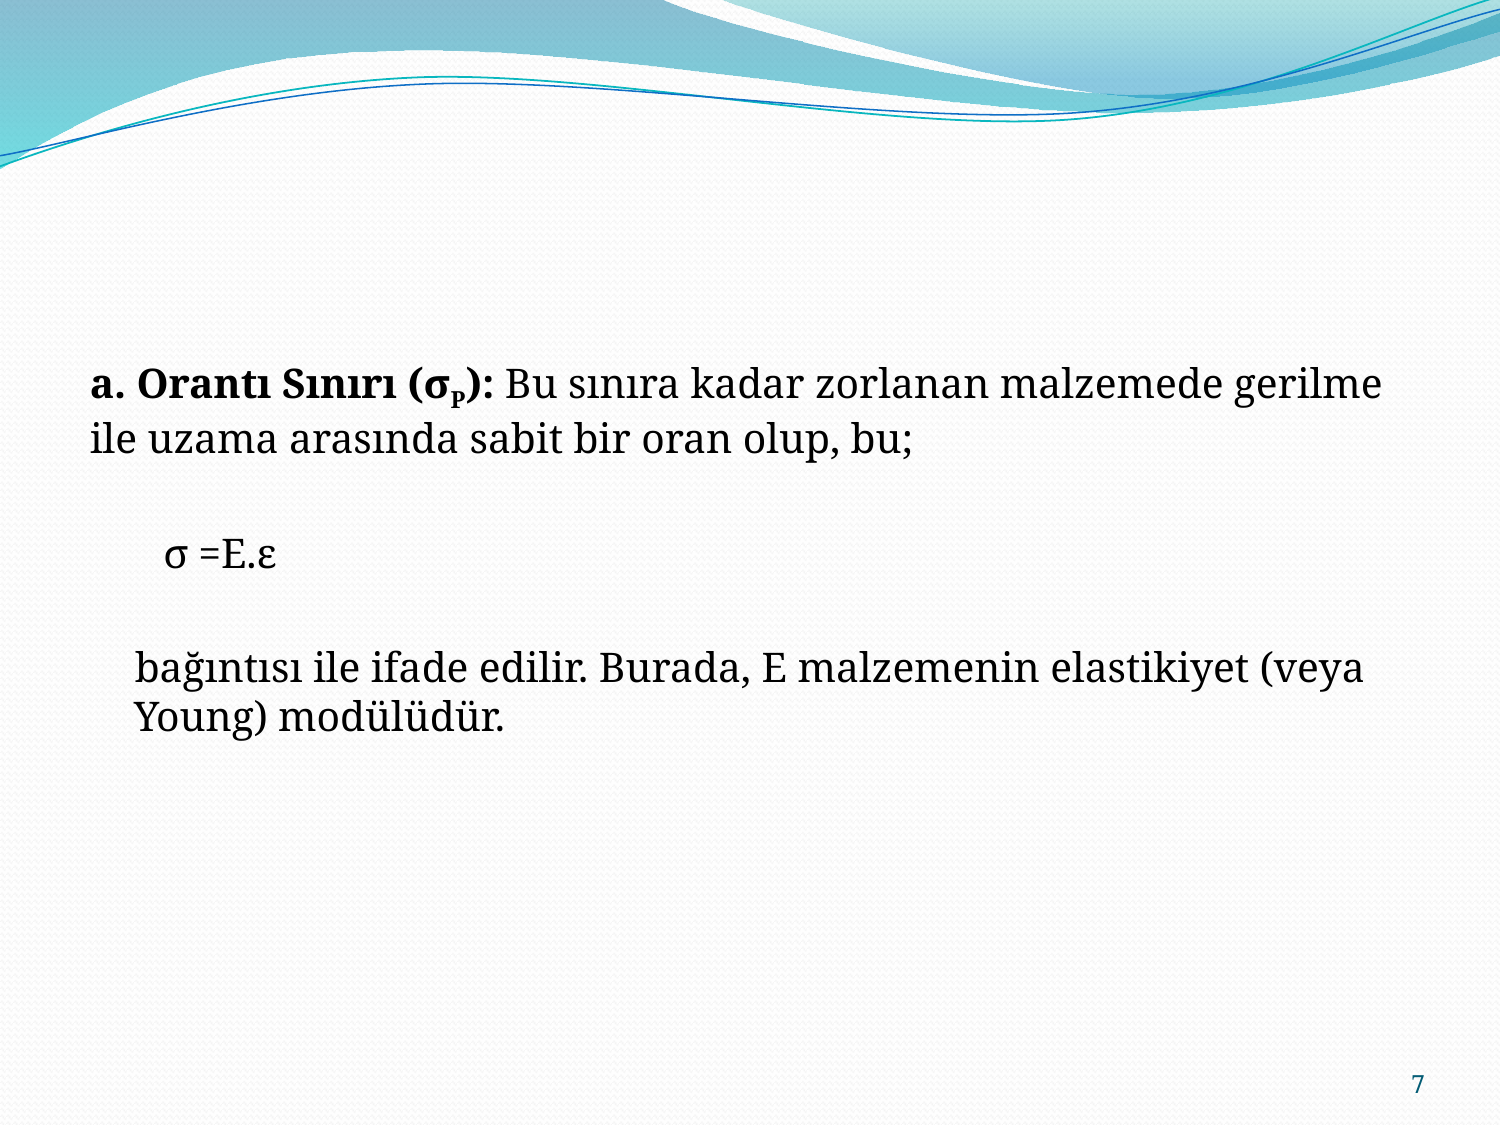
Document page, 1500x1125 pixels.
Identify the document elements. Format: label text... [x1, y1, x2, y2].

list a. Orantı Sınırı (σP): Bu sınıra kadar zorlanan malzemede gerilme ile uzama arasında sabit bir oran olup, bu; σ =E.ε bağıntısı ile ifade edilir. Burada, E malzemenin elastikiyet (veya Young) modülüdür. [75, 350, 1425, 749]
slide_number 7 [1299, 1042, 1425, 1103]
